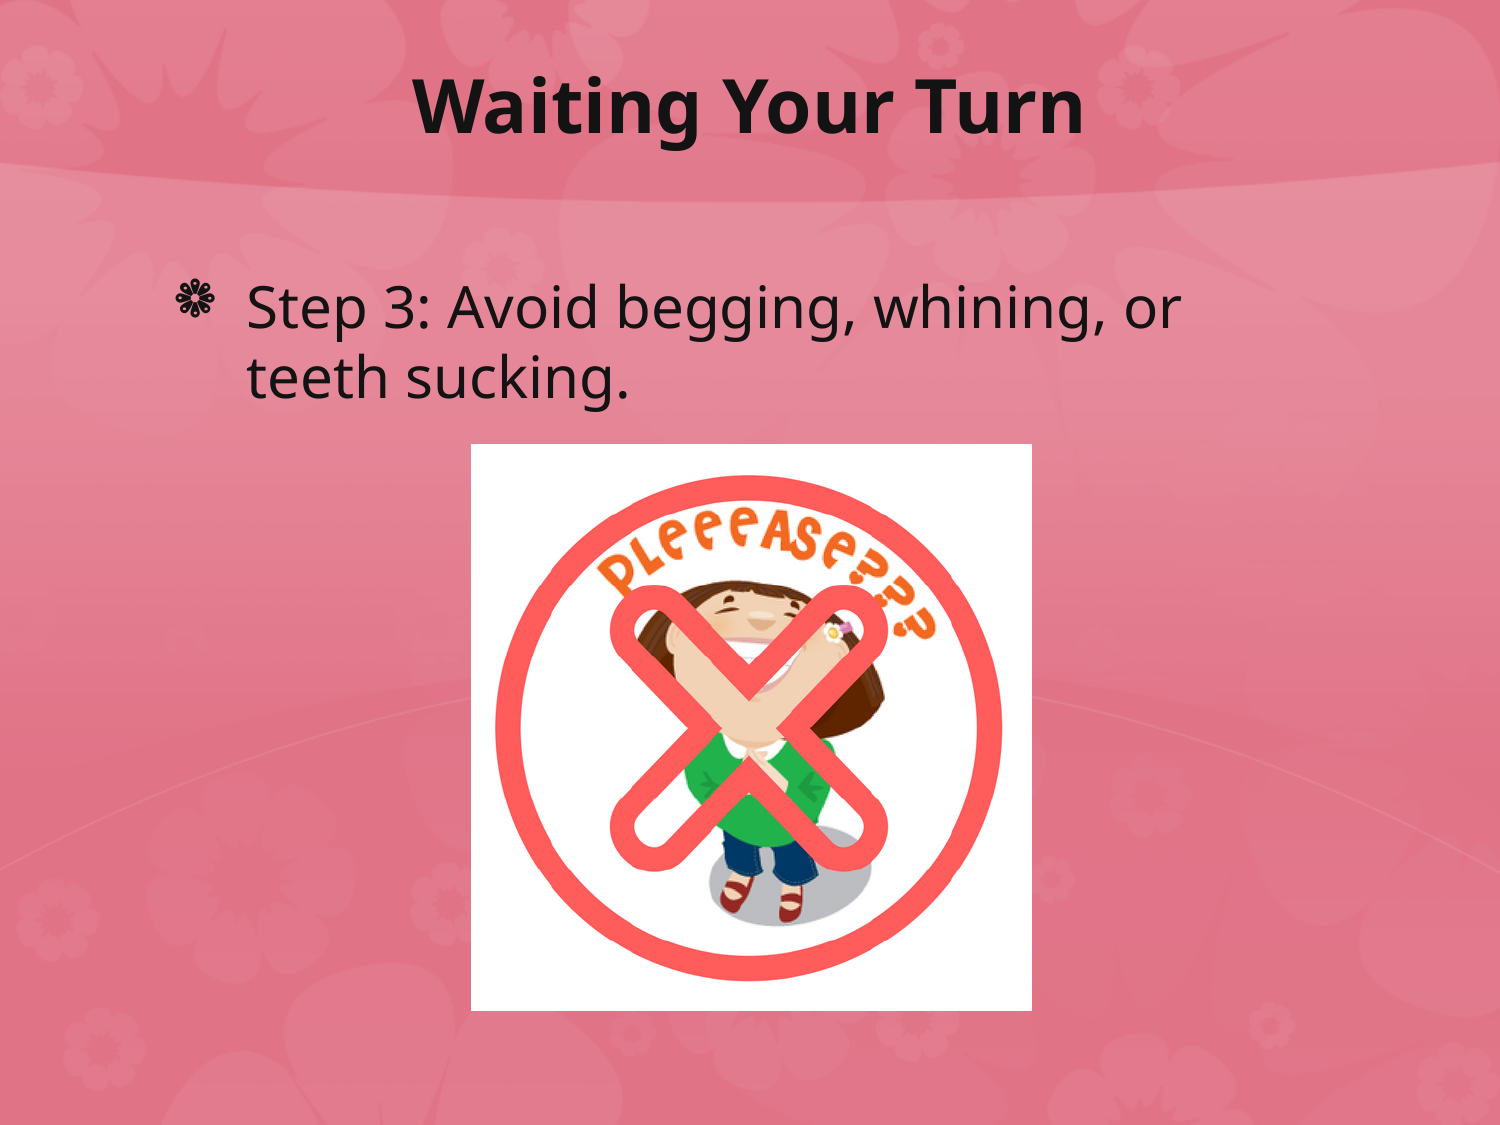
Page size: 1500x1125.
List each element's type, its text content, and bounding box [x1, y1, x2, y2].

list Step 3: Avoid begging, whining, or teeth sucking. [156, 262, 1344, 967]
title Waiting Your Turn [127, 14, 1372, 203]
picture [0, 0, 1500, 1125]
